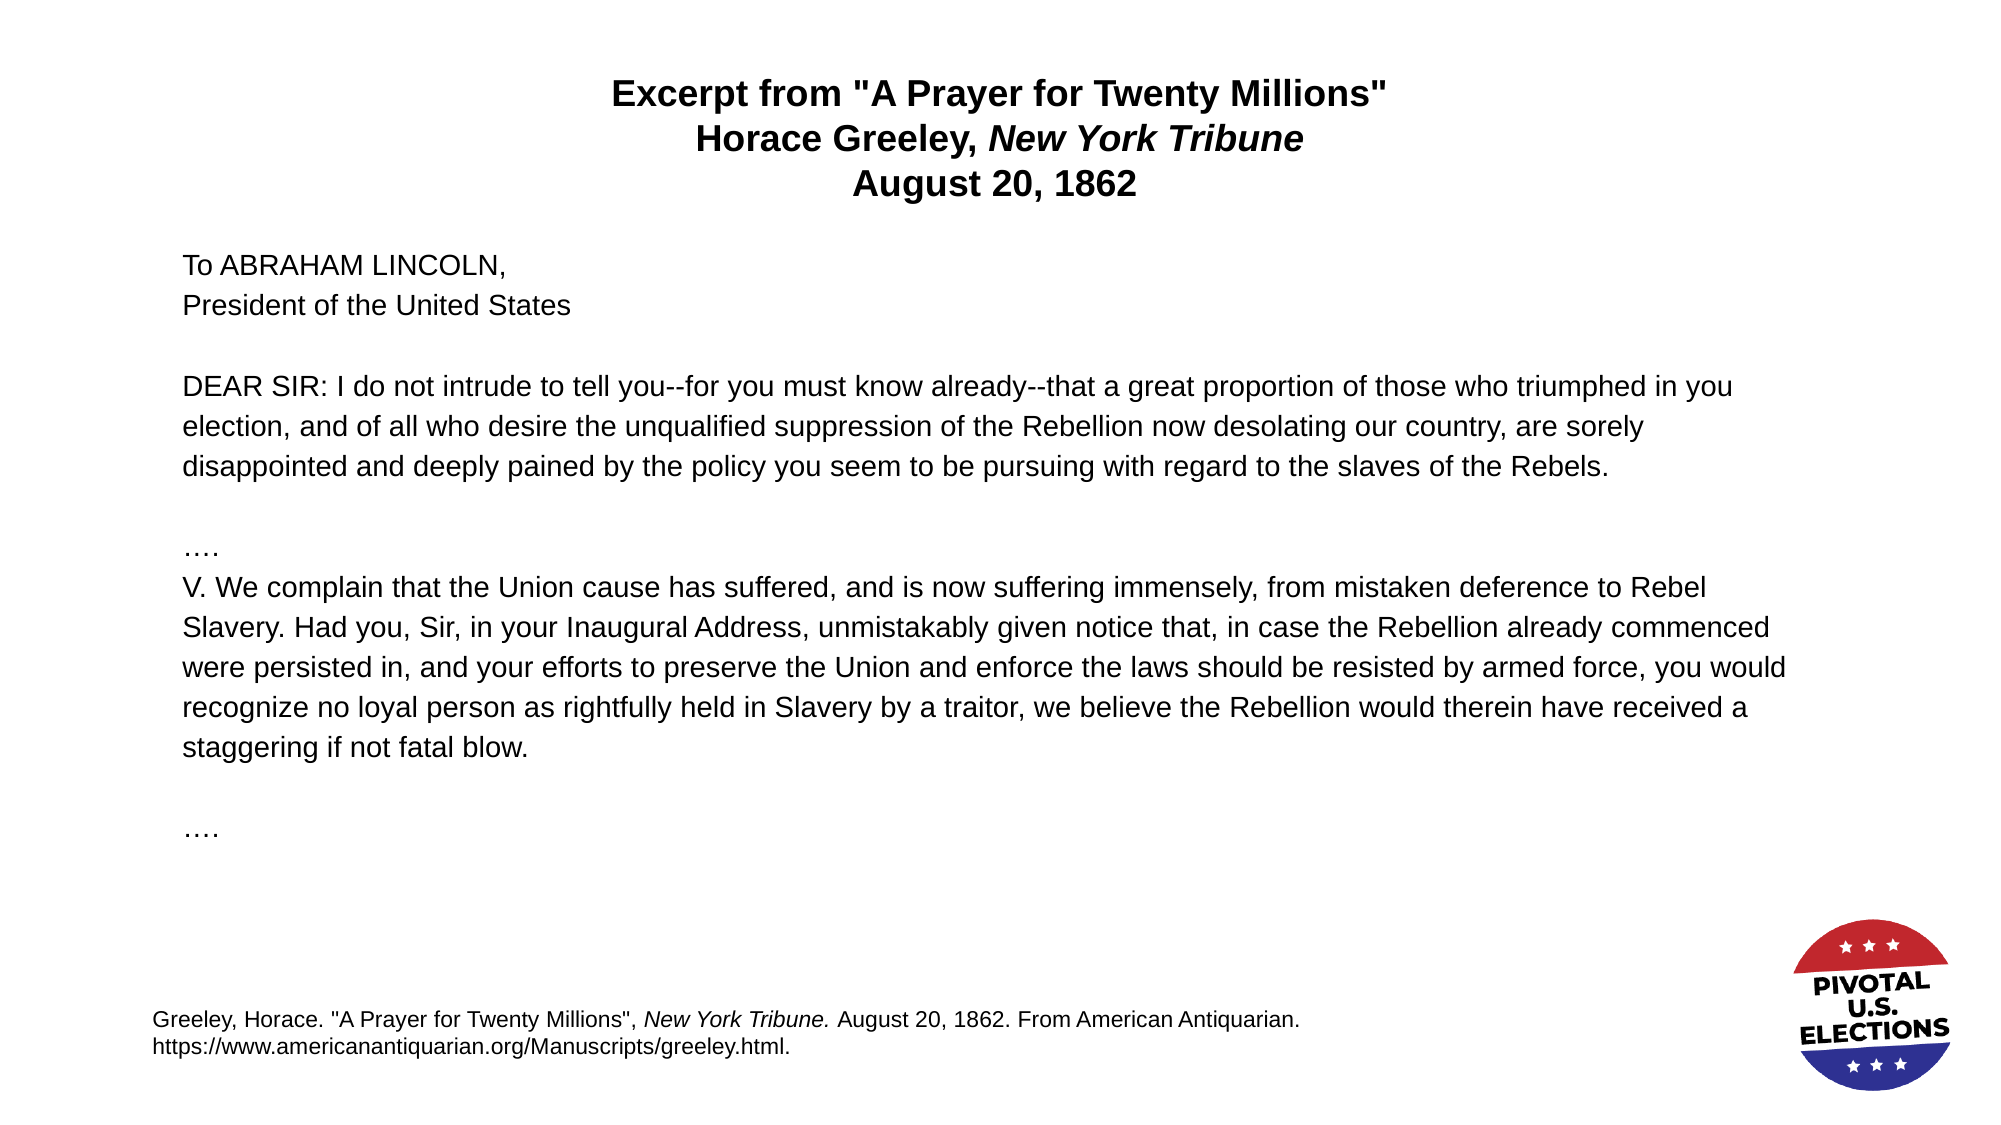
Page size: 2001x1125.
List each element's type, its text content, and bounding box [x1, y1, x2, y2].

picture [1787, 919, 1961, 1091]
text_box To ABRAHAM LINCOLN, President of the United States DEAR SIR: I do not intrude to tell you--for you must know already--that a great proportion of those who triumphed in you election, and of all who desire the unqualified suppression of the Rebellion now desolating our country, are sorely disappointed and deeply pained by the policy you seem to be pursuing with regard to the slaves of the Rebels. …. V. We complain that the Union cause has suffered, and is now suffering immensely, from mistaken deference to Rebel Slavery. Had you, Sir, in your Inaugural Address, unmistakably given notice that, in case the Rebellion already commenced were persisted in, and your efforts to preserve the Union and enforce the laws should be resisted by armed force, you would recognize no loyal person as rightfully held in Slavery by a traitor, we believe the Rebellion would therein have received a staggering if not fatal blow. …. [167, 233, 1833, 892]
title Excerpt from "A Prayer for Twenty Millions" Horace Greeley, New York Tribune August 20, 1862 [137, 59, 1863, 213]
list Greeley, Horace. "A Prayer for Twenty Millions", New York Tribune. August 20, 1862. From American Antiquarian. https://www.americanantiquarian.org/Manuscripts/greeley.html. [137, 996, 1775, 1082]
